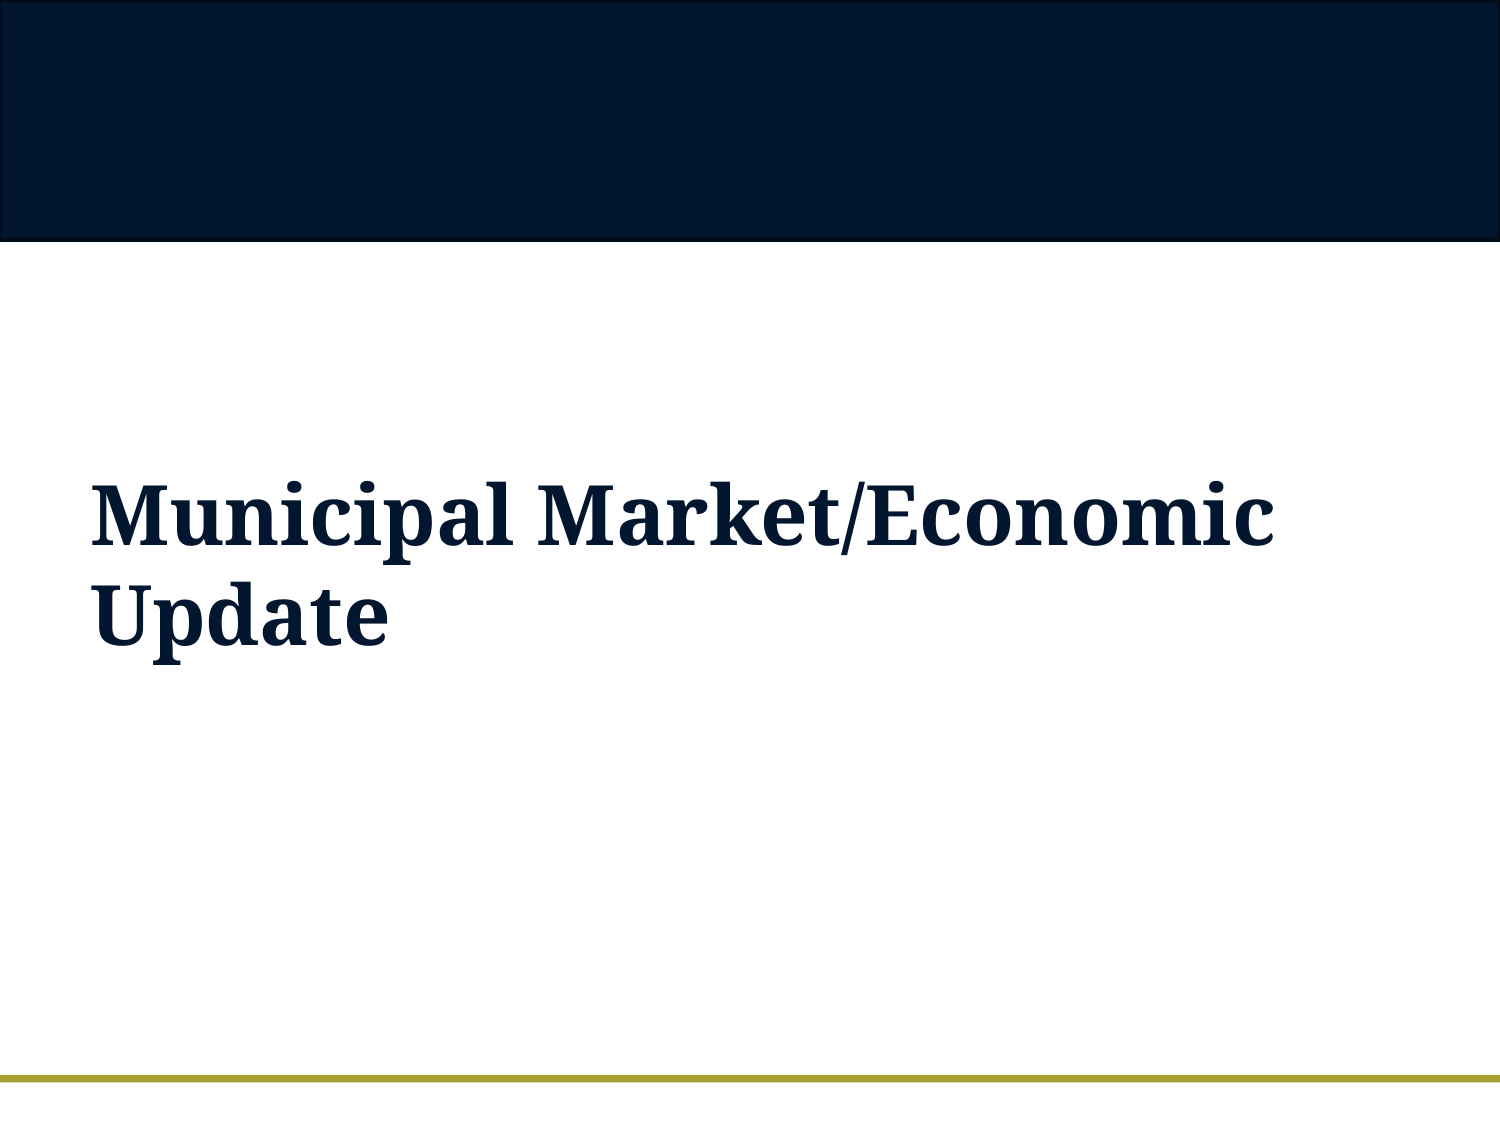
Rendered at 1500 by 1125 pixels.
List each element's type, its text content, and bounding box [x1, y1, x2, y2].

title Municipal Market/Economic Update [75, 468, 1425, 657]
